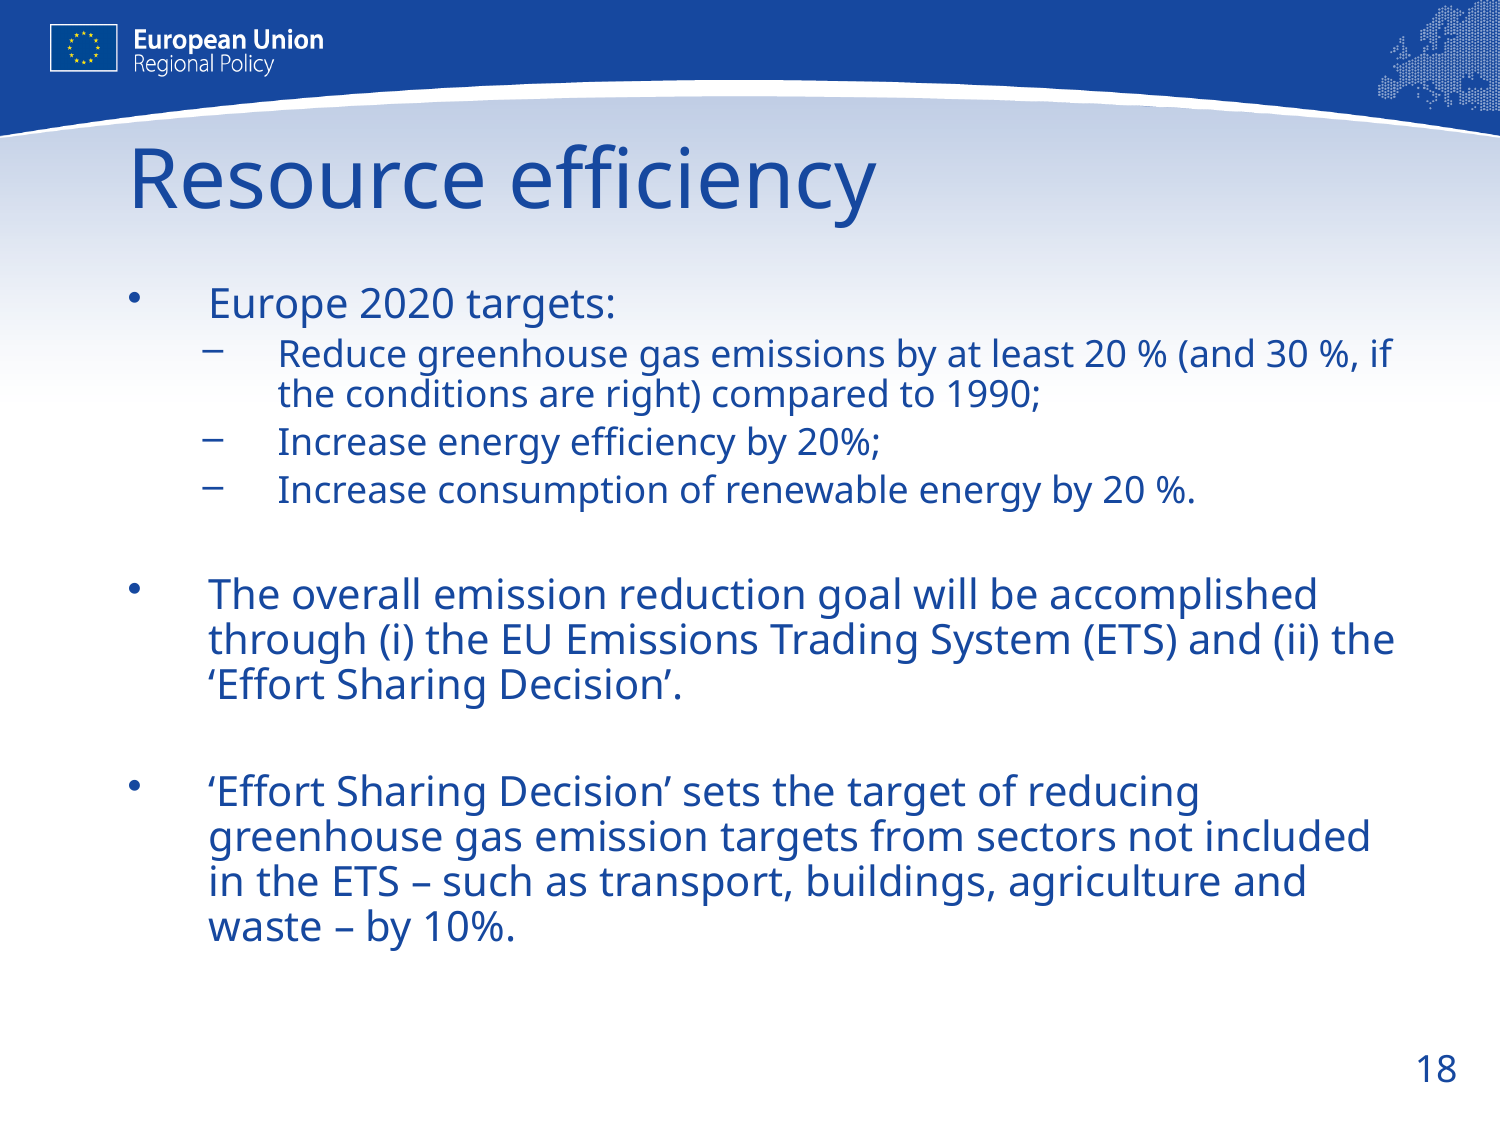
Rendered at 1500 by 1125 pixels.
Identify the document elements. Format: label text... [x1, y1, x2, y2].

list Europe 2020 targets: Reduce greenhouse gas emissions by at least 20 % (and 30 %, if the conditions are right) compared to 1990; Increase energy efficiency by 20%; Increase consumption of renewable energy by 20 %. The overall emission reduction goal will be accomplished through (i) the EU Emissions Trading System (ETS) and (ii) the ‘Effort Sharing Decision’. ‘Effort Sharing Decision’ sets the target of reducing greenhouse gas emission targets from sectors not included in the ETS – such as transport, buildings, agriculture and waste – by 10%. [112, 274, 1412, 976]
picture [0, 0, 1500, 424]
title Resource efficiency [112, 99, 1388, 251]
